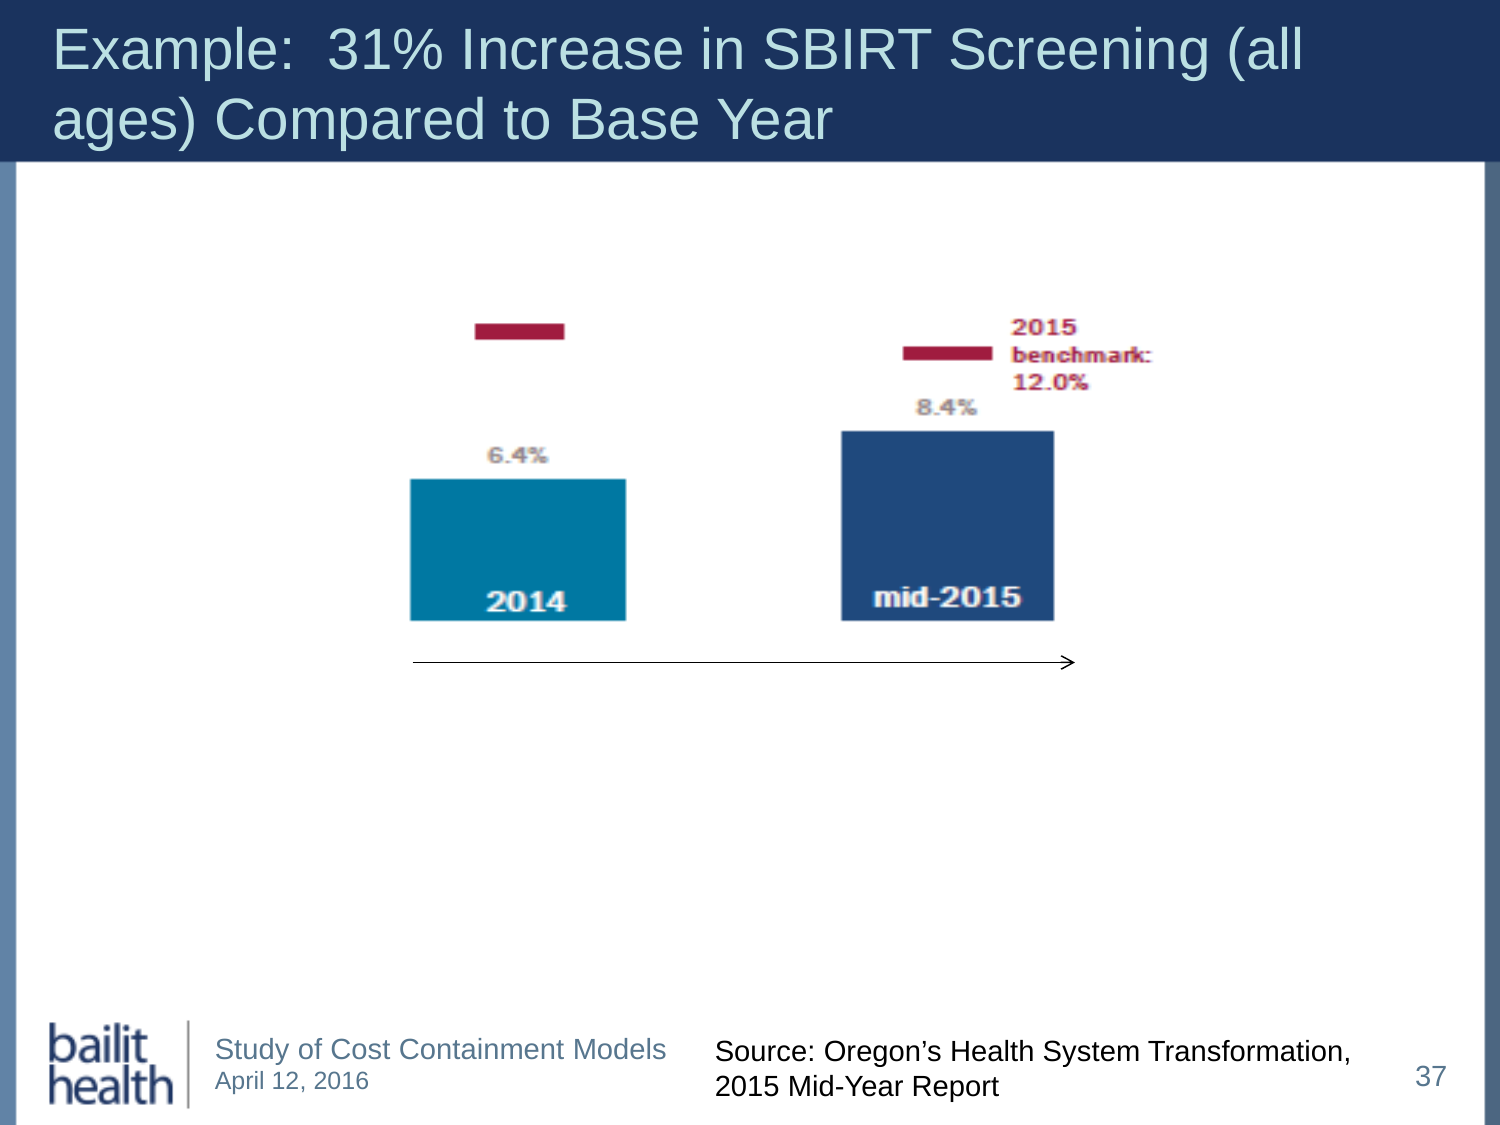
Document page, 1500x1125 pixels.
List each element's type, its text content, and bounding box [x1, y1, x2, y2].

text_box Source: Oregon’s Health System Transformation, 2015 Mid-Year Report [699, 1024, 1400, 1110]
picture [0, 0, 1500, 1125]
slide_number 37 [1400, 1050, 1463, 1088]
title Example: 31% Increase in SBIRT Screening (all ages) Compared to Base Year [37, 0, 1450, 175]
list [124, 274, 1363, 706]
